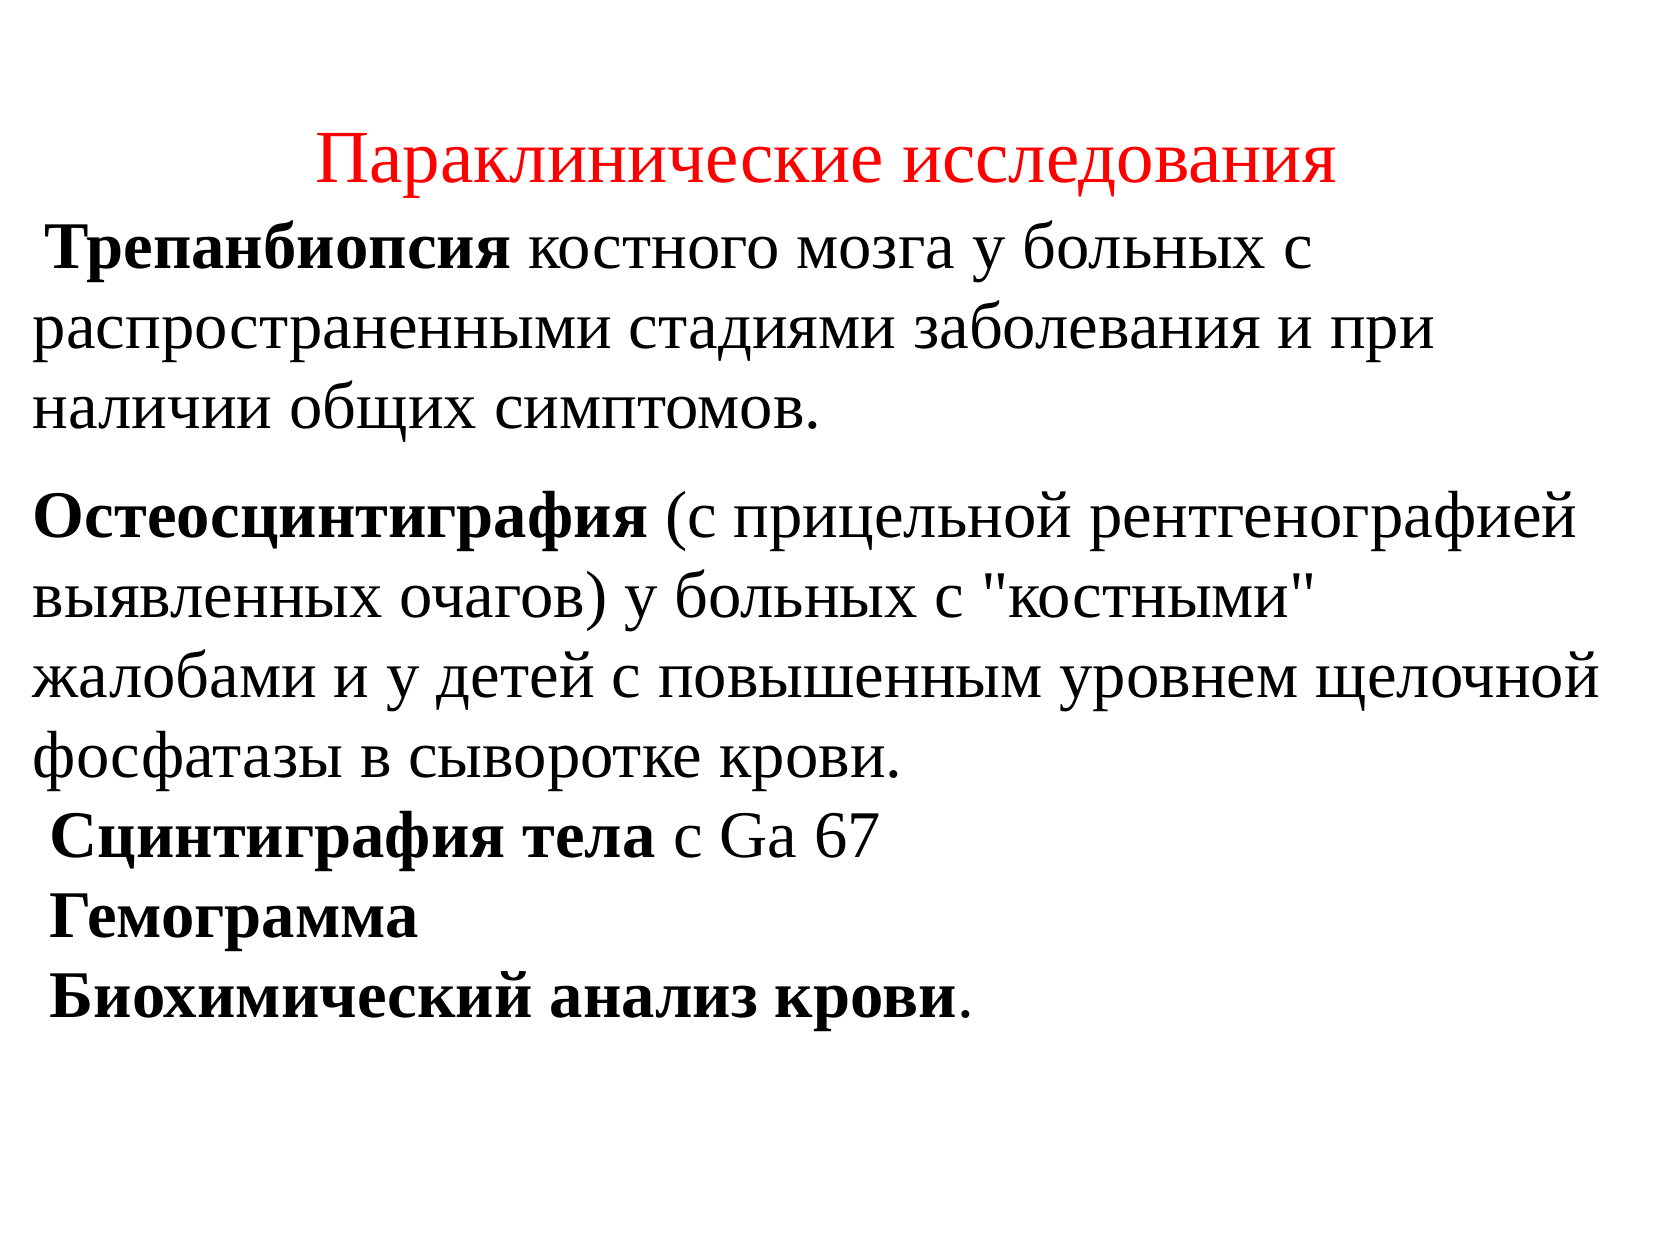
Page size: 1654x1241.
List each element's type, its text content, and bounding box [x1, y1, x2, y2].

list Трепанбиопсия костного мозга у больных с распространенными стадиями заболевания и при наличии общих симптомов. Остеосцинтиграфия (с прицельной рентгенографией выявленных очагов) у больных с "костными" жалобами и у детей с повышенным уровнем щелочной фосфатазы в сыворотке крови. Сцинтиграфия тела с Ga 67 Гемограмма Биохимический анализ крови. [32, 201, 1618, 1086]
title Параклинические исследования [82, 49, 1571, 201]
